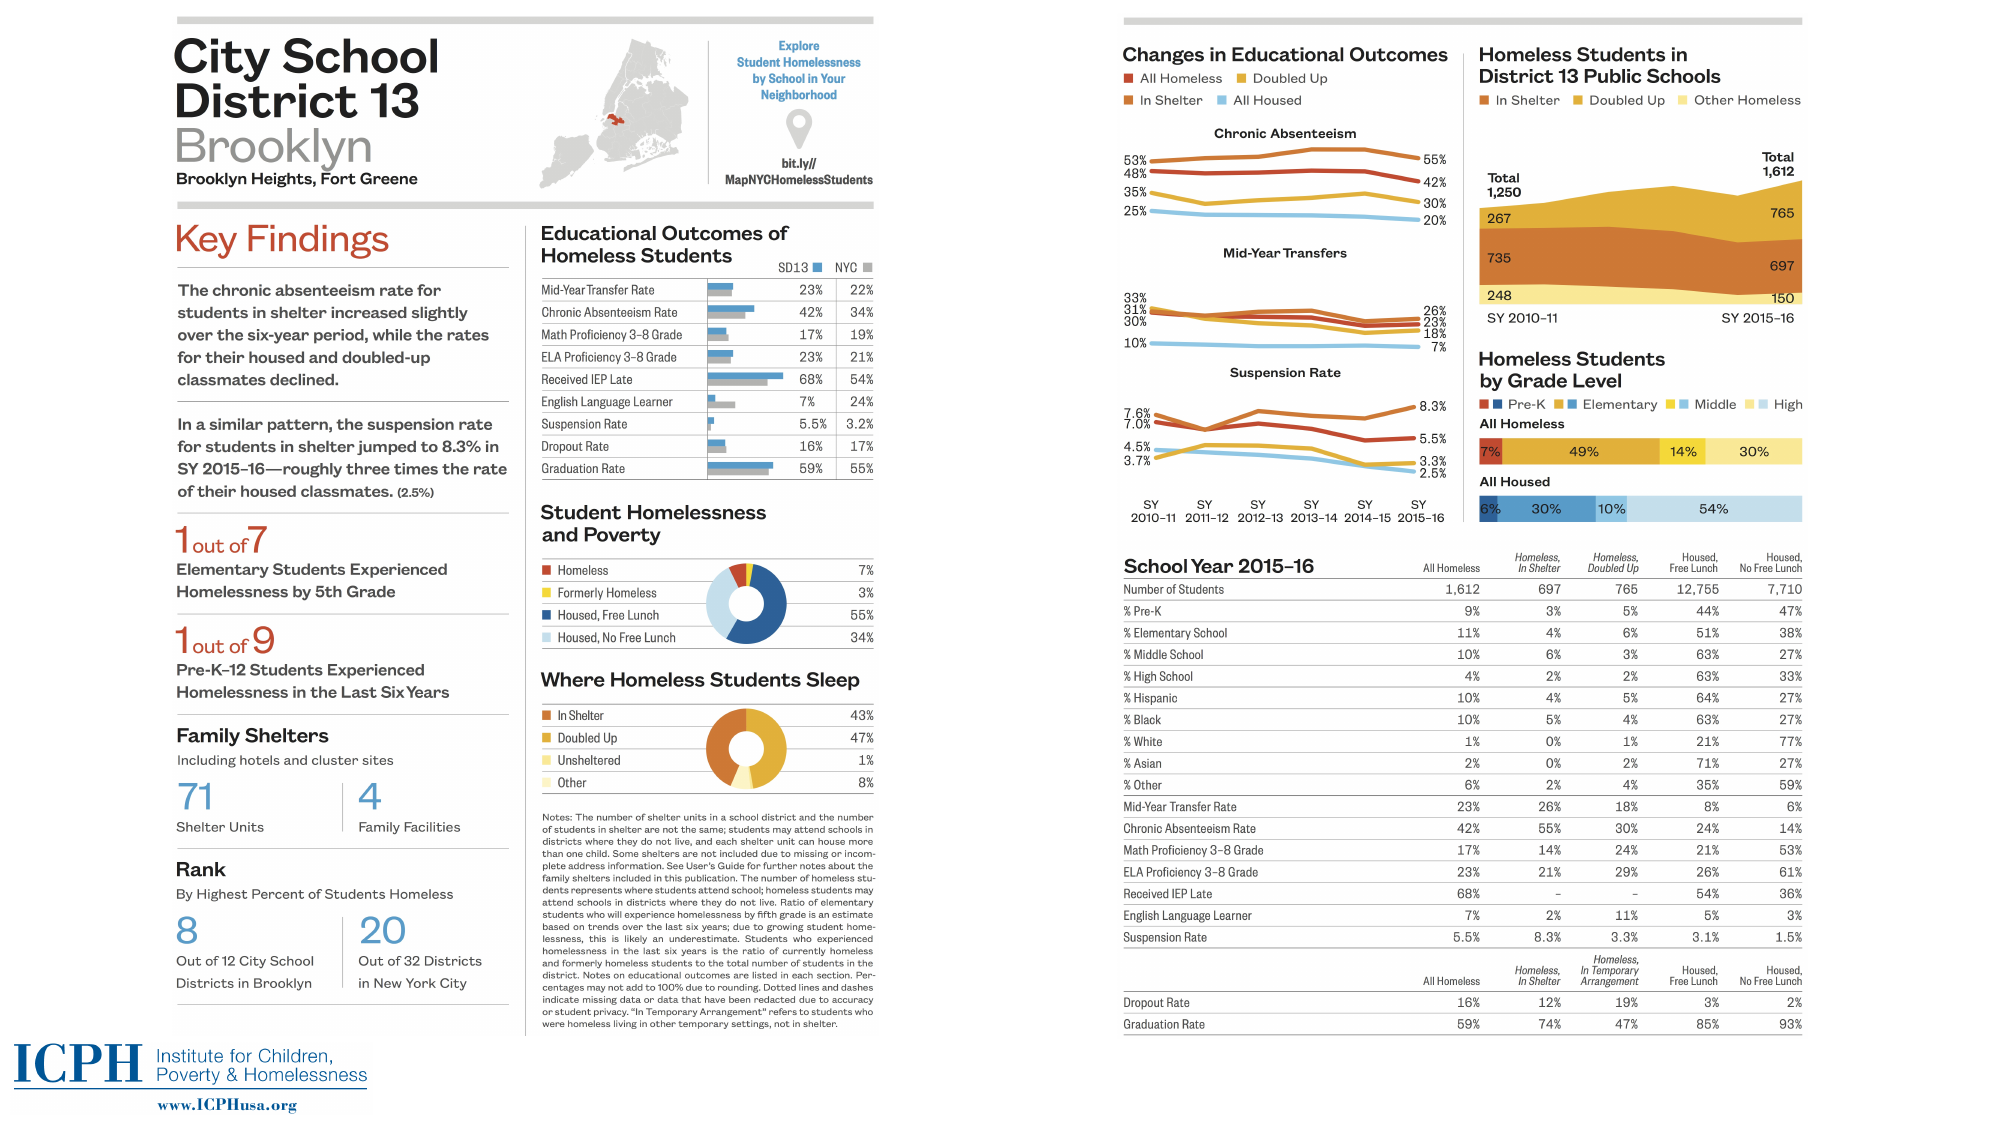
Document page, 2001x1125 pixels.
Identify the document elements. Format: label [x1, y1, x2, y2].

picture [10, 1042, 373, 1115]
picture [171, 16, 879, 1036]
picture [1117, 13, 1808, 1039]
